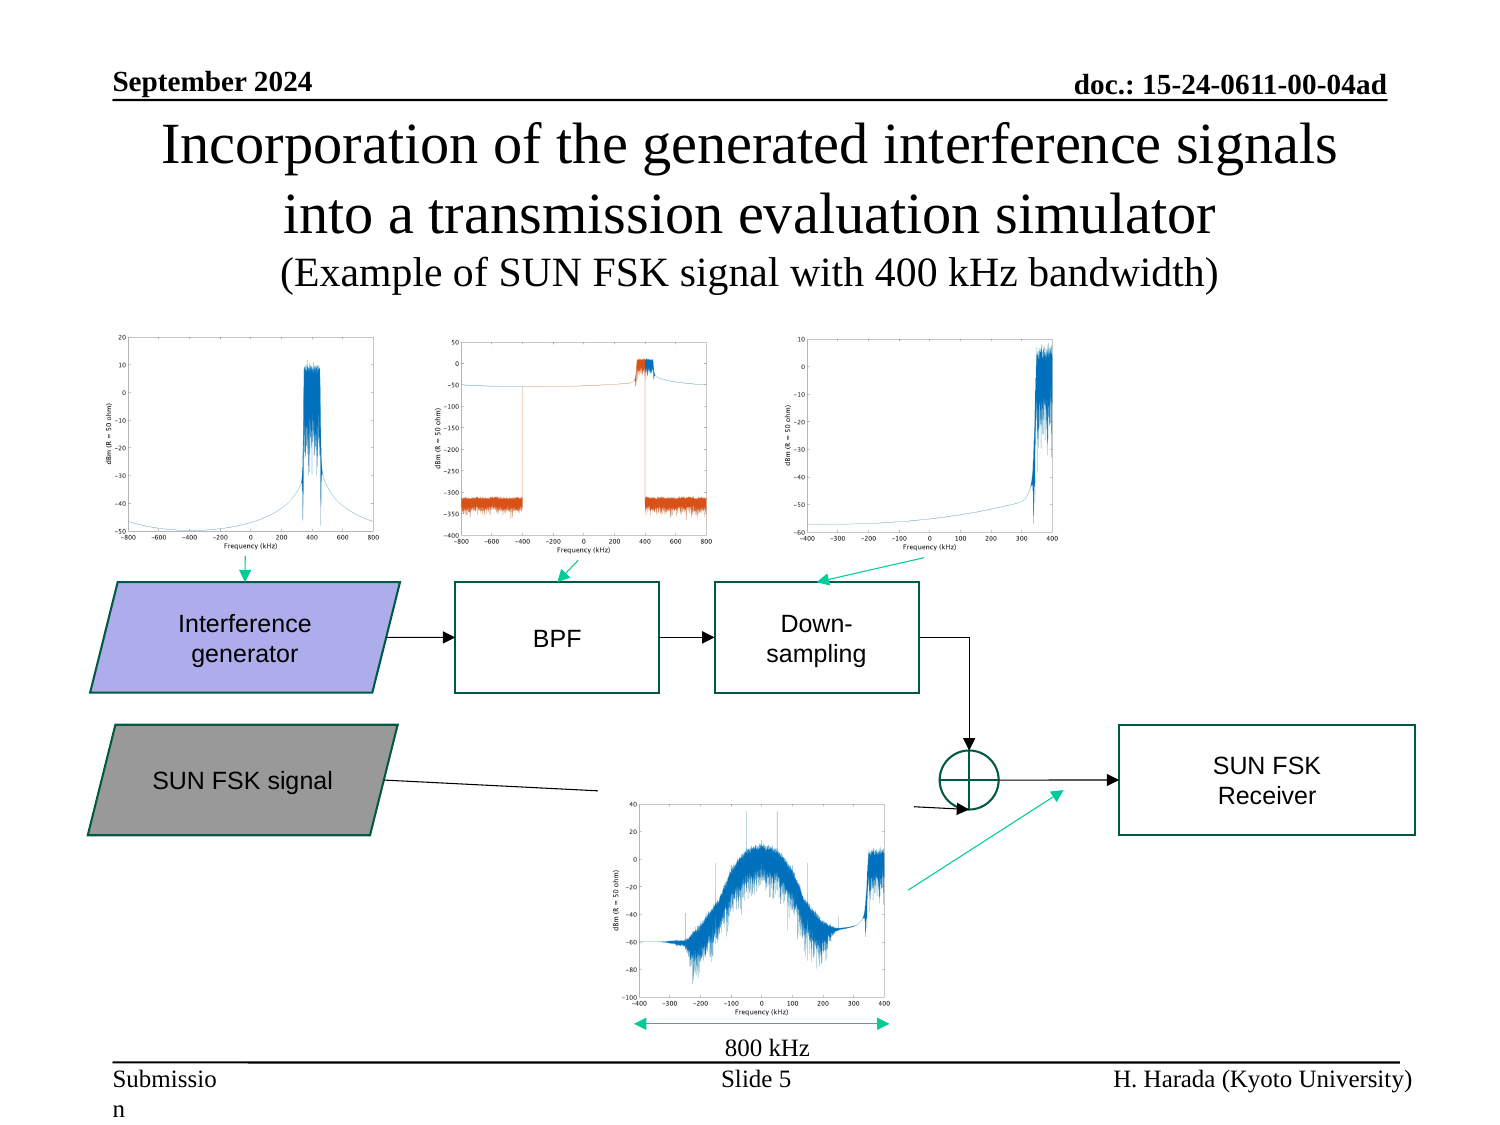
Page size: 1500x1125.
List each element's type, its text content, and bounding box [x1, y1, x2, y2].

text_box SUN FSK signal [86, 723, 400, 837]
text_box BPF [454, 581, 660, 694]
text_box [908, 790, 1064, 891]
text_box [938, 749, 1000, 790]
text_box 800 kHz [709, 1024, 825, 1069]
slide_number Slide 5 [712, 1069, 800, 1093]
text_box SUN FSK Receiver [1118, 724, 1416, 836]
picture [87, 319, 403, 557]
picture [766, 321, 1082, 558]
text_box Down- sampling [714, 581, 920, 694]
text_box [918, 637, 970, 751]
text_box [557, 560, 579, 583]
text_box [816, 557, 925, 583]
picture [420, 324, 736, 561]
picture [598, 786, 914, 1023]
title Incorporation of the generated interference signals into a transmission evaluation simulator (Example of SUN FSK signal with 400 kHz bandwidth) [112, 112, 1388, 288]
text_box Interference generator [88, 581, 402, 694]
footer H. Harada (Kyoto University) [900, 1062, 1413, 1093]
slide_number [112, 62, 375, 98]
